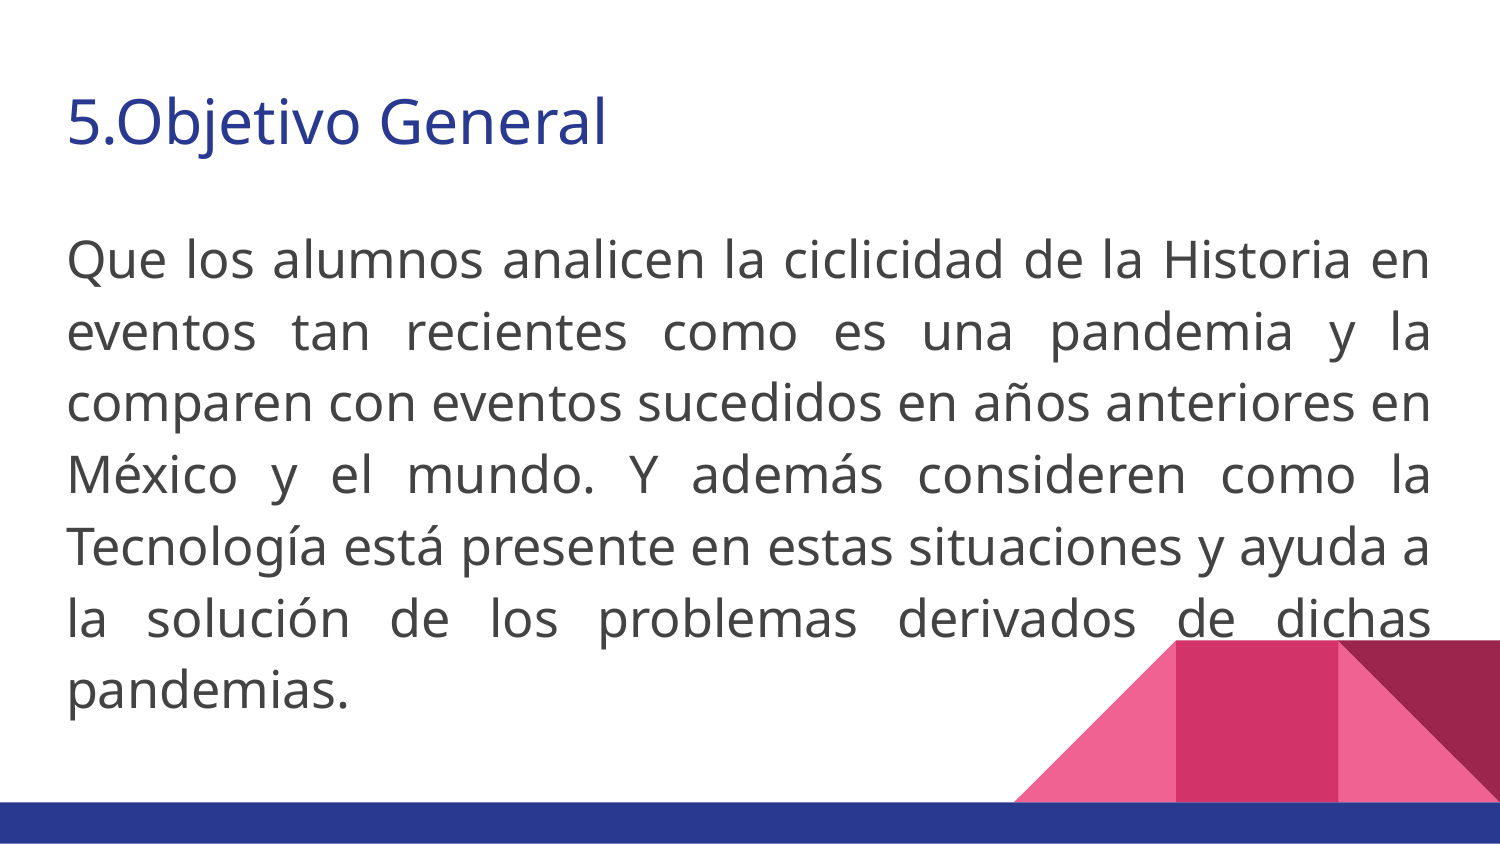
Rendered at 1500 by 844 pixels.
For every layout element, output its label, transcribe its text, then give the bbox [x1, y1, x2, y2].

list Que los alumnos analicen la ciclicidad de la Historia en eventos tan recientes como es una pandemia y la comparen con eventos sucedidos en años anteriores en México y el mundo. Y además consideren como la Tecnología está presente en estas situaciones y ayuda a la solución de los problemas derivados de dichas pandemias. [51, 201, 1449, 750]
title 5.Objetivo General [51, 67, 1449, 167]
